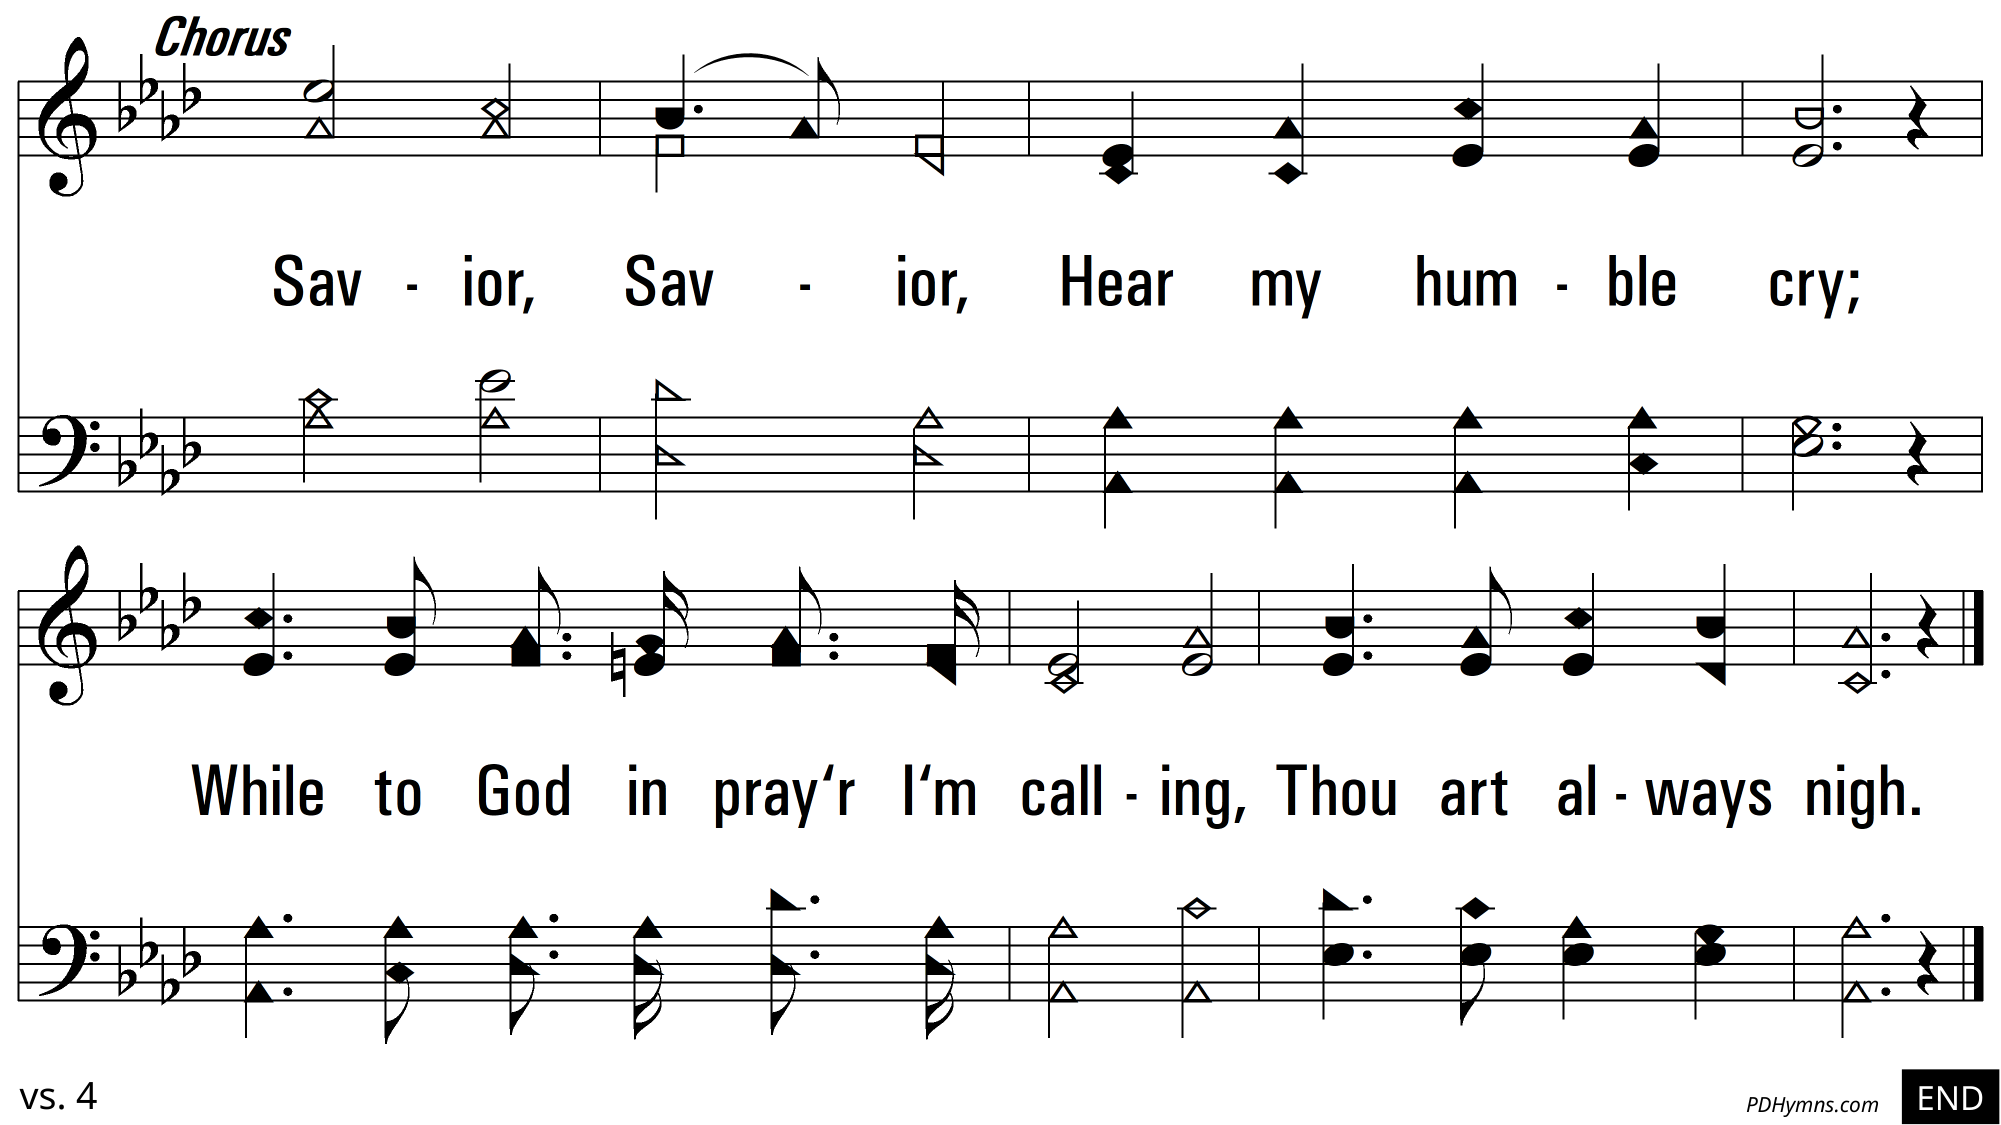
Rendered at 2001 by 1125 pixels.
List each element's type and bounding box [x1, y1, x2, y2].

picture [2, 0, 1998, 1125]
text_box [1724, 1069, 2000, 1125]
